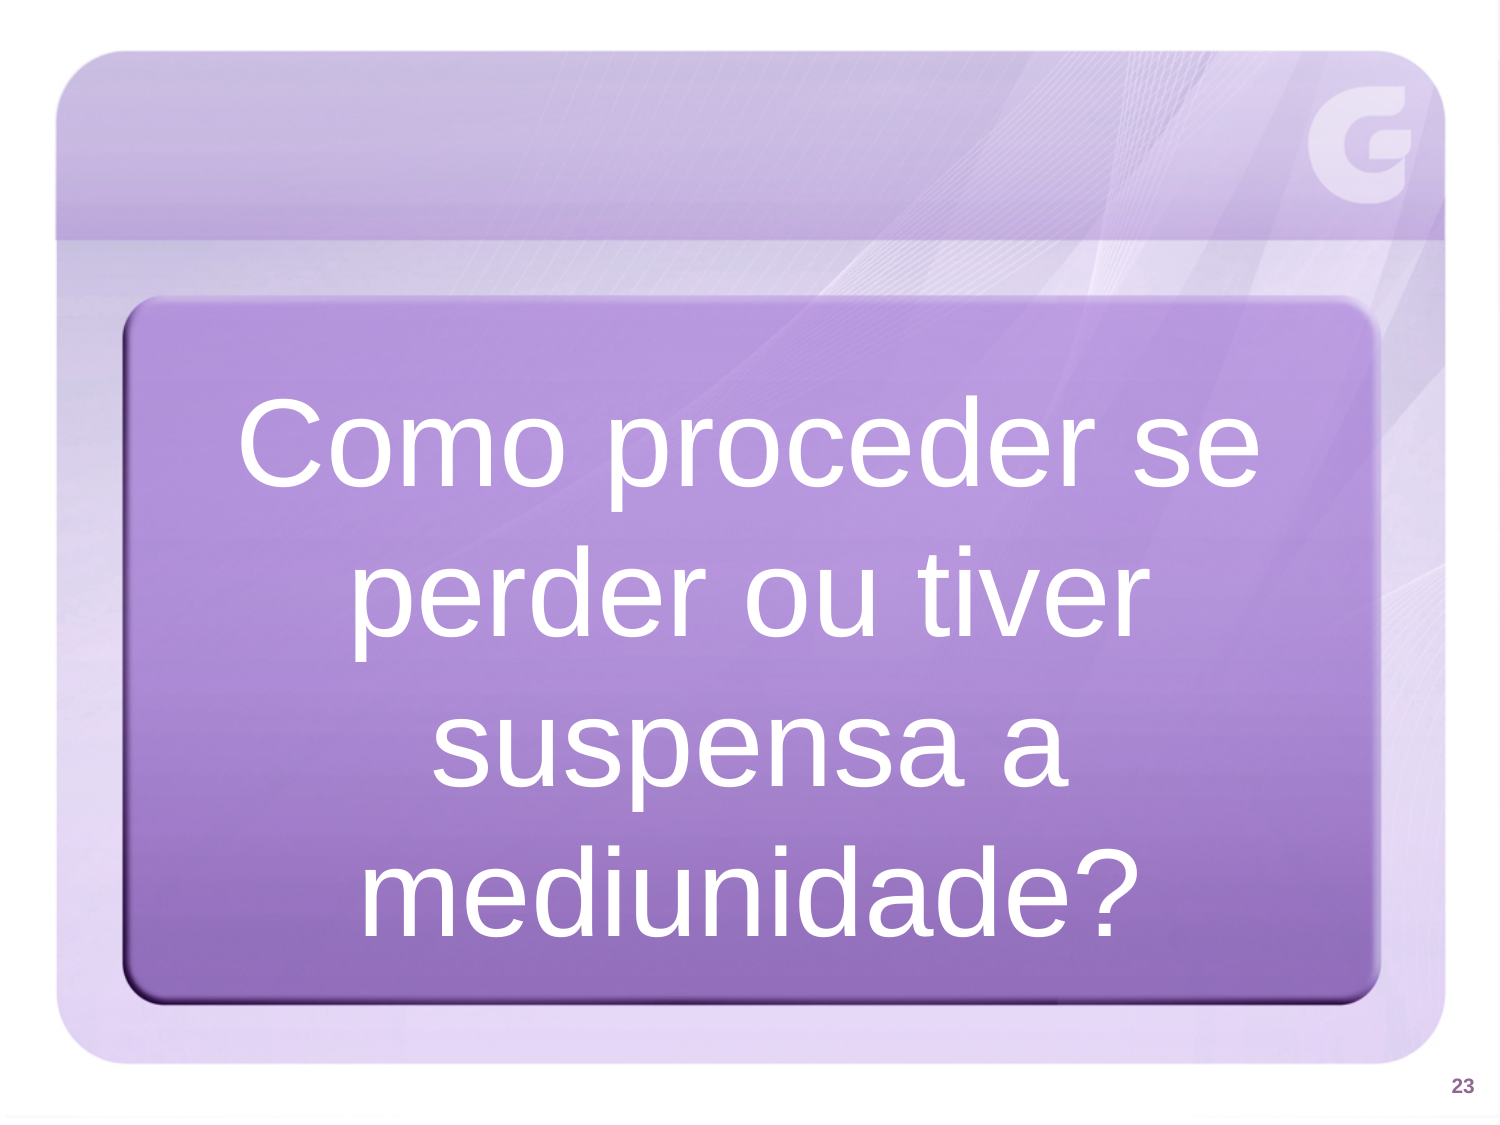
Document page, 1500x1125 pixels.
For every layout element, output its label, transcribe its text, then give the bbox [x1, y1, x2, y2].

picture [5, 0, 1500, 1118]
slide_number 23 [1139, 1073, 1490, 1125]
